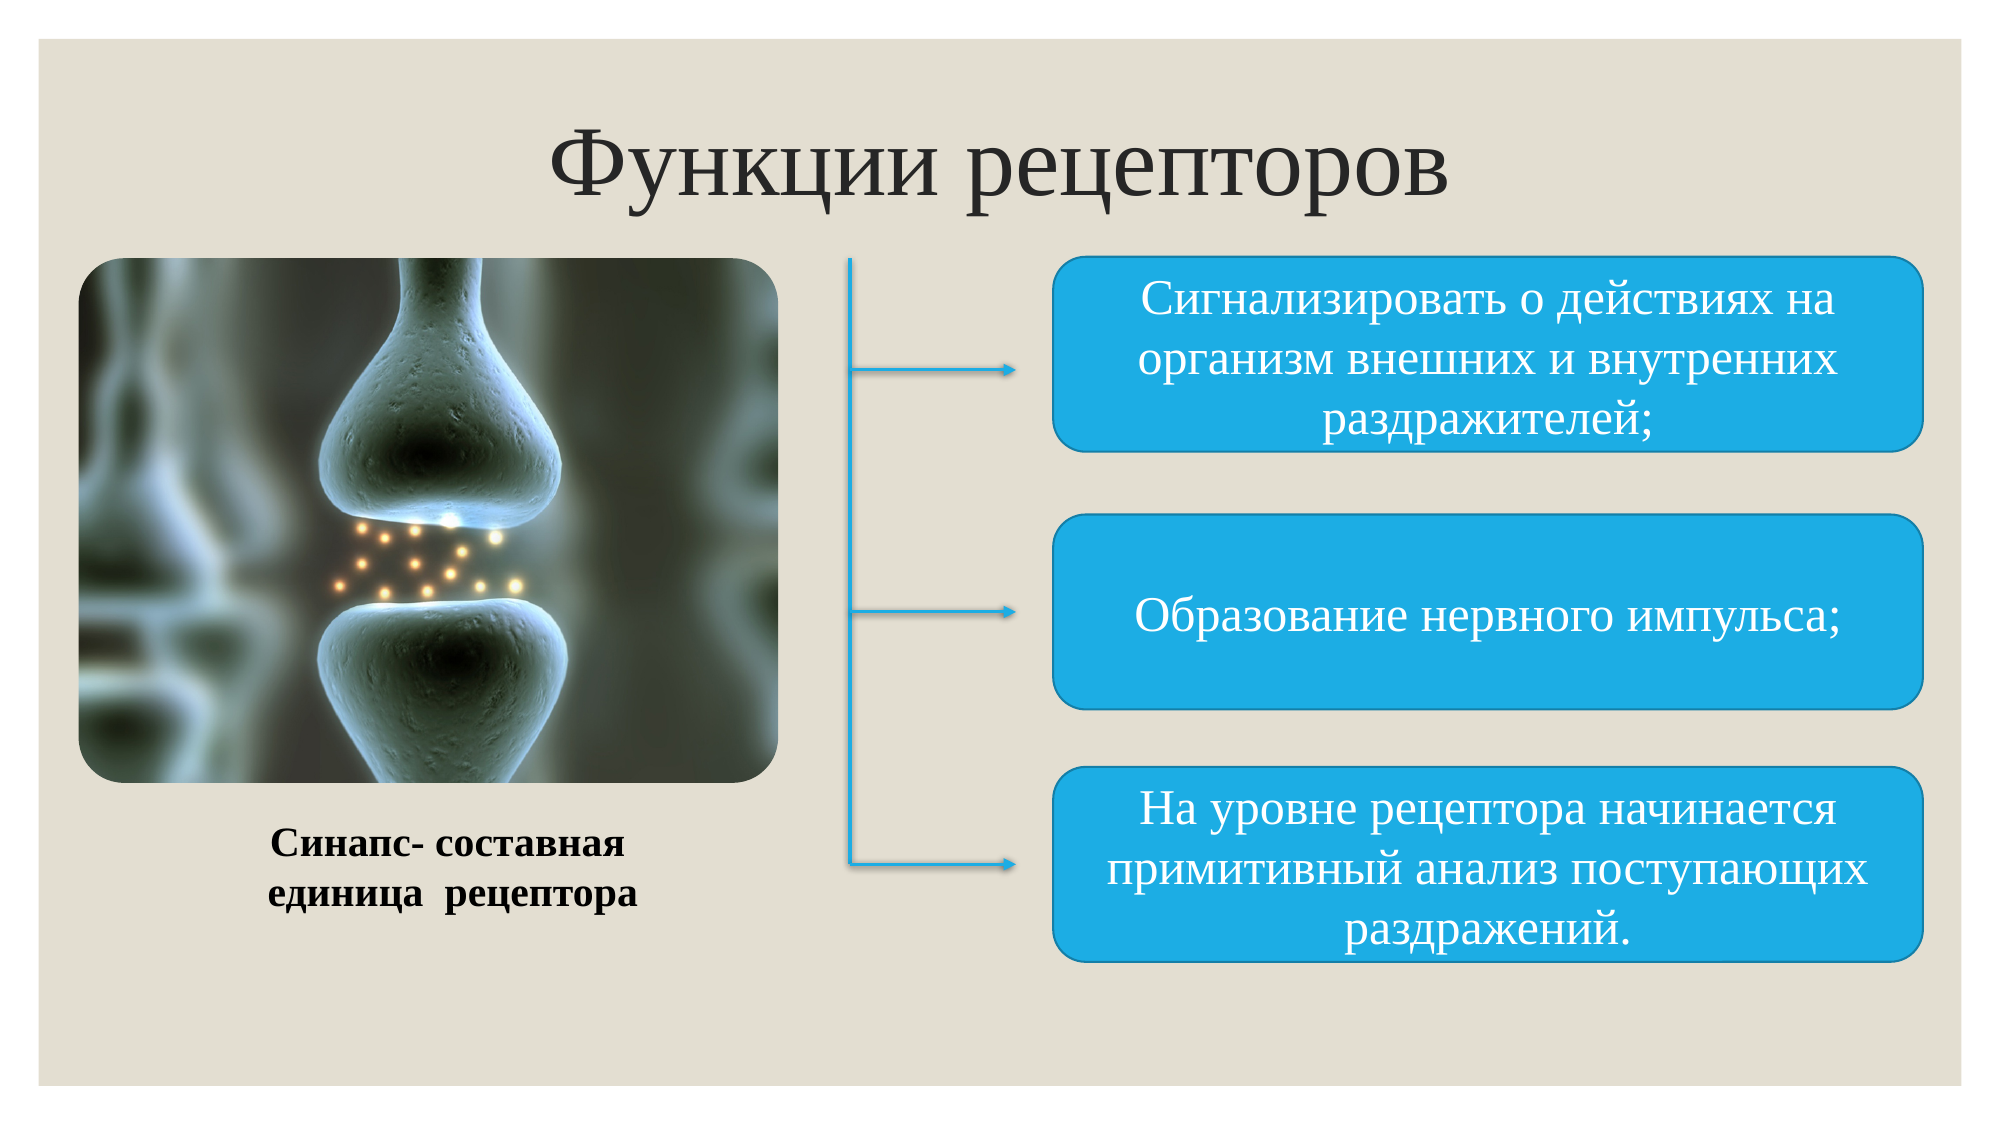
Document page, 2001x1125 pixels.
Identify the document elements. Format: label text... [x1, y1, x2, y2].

text_box Сигнализировать о действиях на организм внешних и внутренних раздражителей; [1052, 255, 1924, 453]
text_box На уровне рецептора начинается примитивный анализ поступающих раздражений. [1052, 765, 1924, 963]
text_box Синапс- составная единица рецептора [55, 806, 850, 922]
text_box Образование нервного импульса; [1052, 513, 1924, 711]
title Функции рецепторов [174, 92, 1825, 234]
picture [78, 258, 779, 783]
